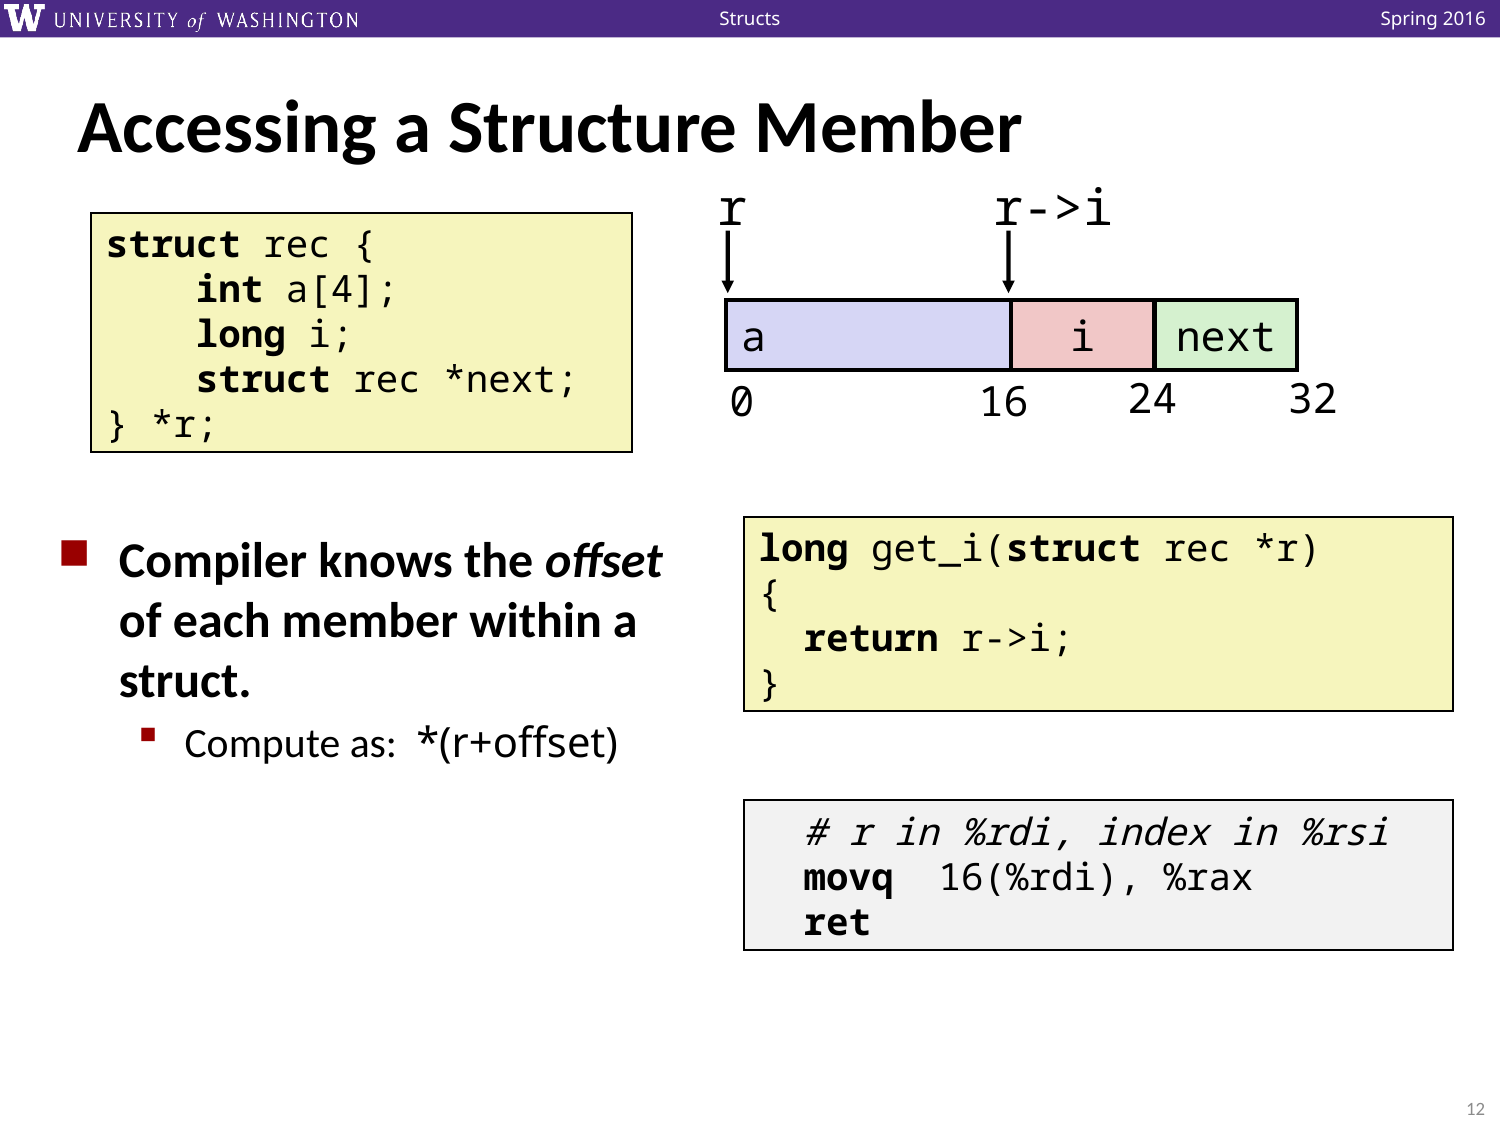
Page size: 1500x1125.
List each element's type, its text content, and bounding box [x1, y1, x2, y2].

text_box struct rec { int a[4]; long i; struct rec *next; } *r; [91, 212, 632, 453]
title Accessing a Structure Member [62, 74, 1426, 170]
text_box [702, 167, 1351, 433]
slide_number 12 [1400, 1077, 1500, 1125]
text_box # r in %rdi, index in %rsi movq 16(%rdi), %rax ret [743, 800, 1454, 950]
list Compiler knows the offset of each member within a struct. Compute as: *(r+offset) [47, 519, 690, 991]
picture [4, 4, 358, 32]
text_box long get_i(struct rec *r) { return r->i; } [743, 516, 1454, 712]
